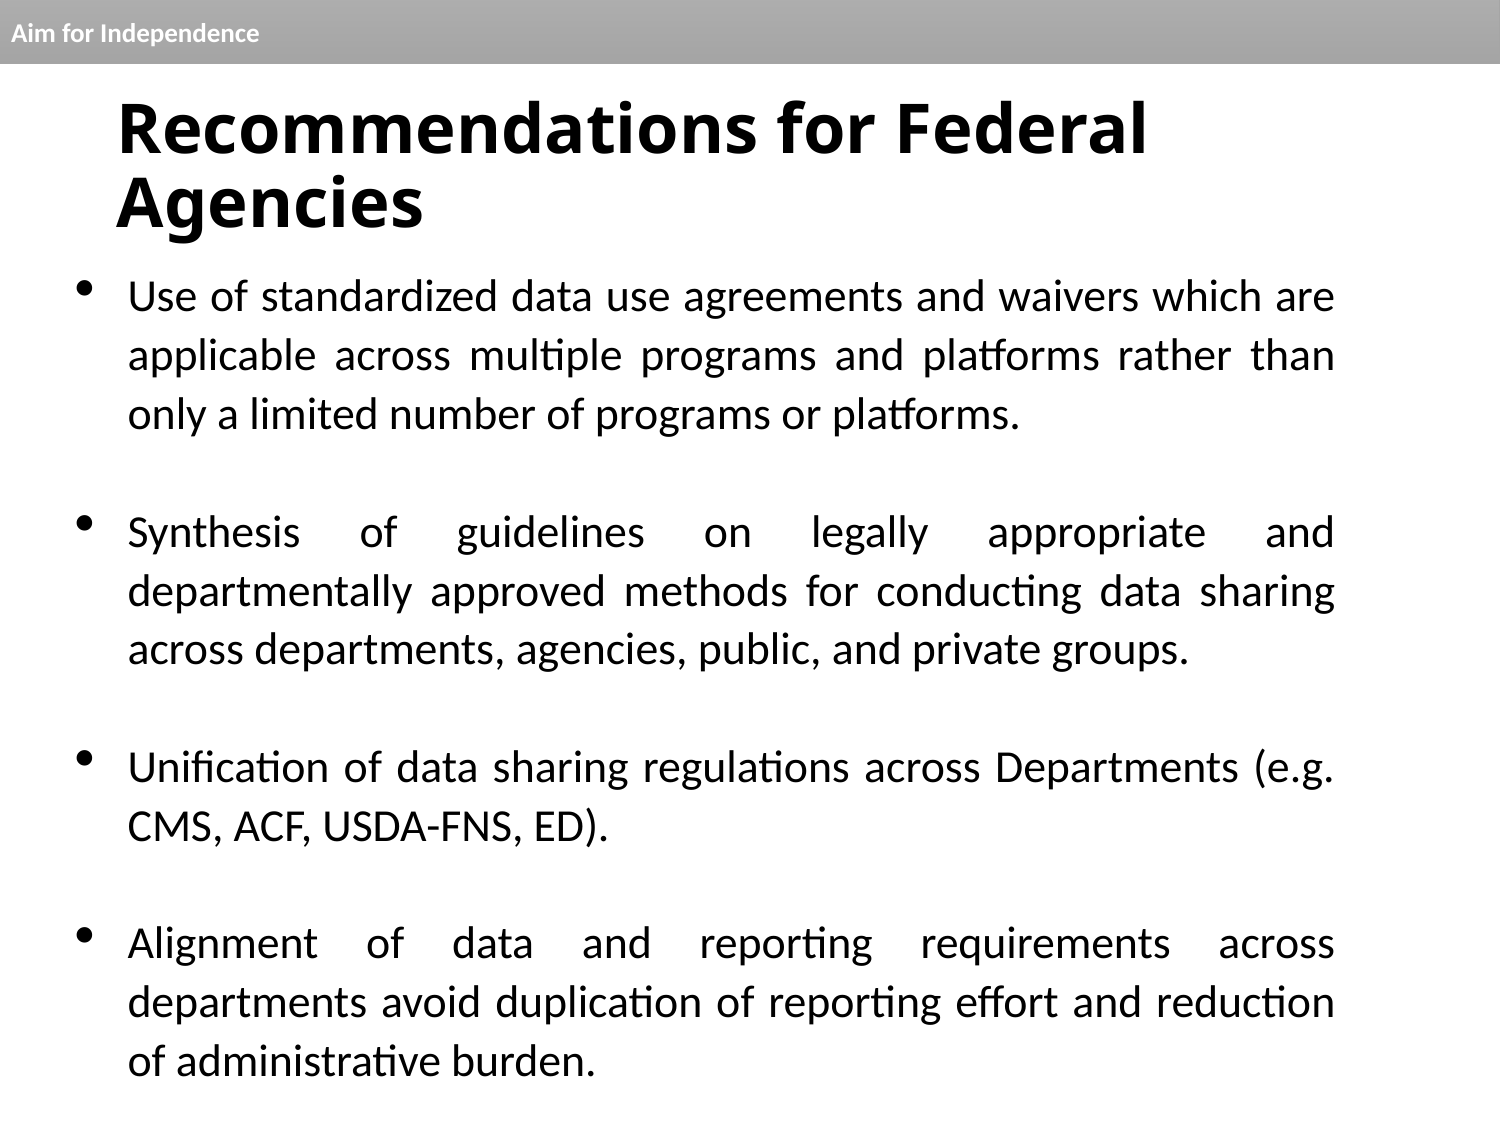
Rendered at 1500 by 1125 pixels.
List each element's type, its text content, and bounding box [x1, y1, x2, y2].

title Recommendations for Federal Agencies [103, 59, 1397, 278]
text_box Use of standardized data use agreements and waivers which are applicable across multiple programs and platforms rather than only a limited number of programs or platforms. Synthesis of guidelines on legally appropriate and departmentally approved methods for conducting data sharing across departments, agencies, public, and private groups. Unification of data sharing regulations across Departments (e.g. CMS, ACF, USDA-FNS, ED). Alignment of data and reporting requirements across departments avoid duplication of reporting effort and reduction of administrative burden. [63, 255, 1350, 1093]
